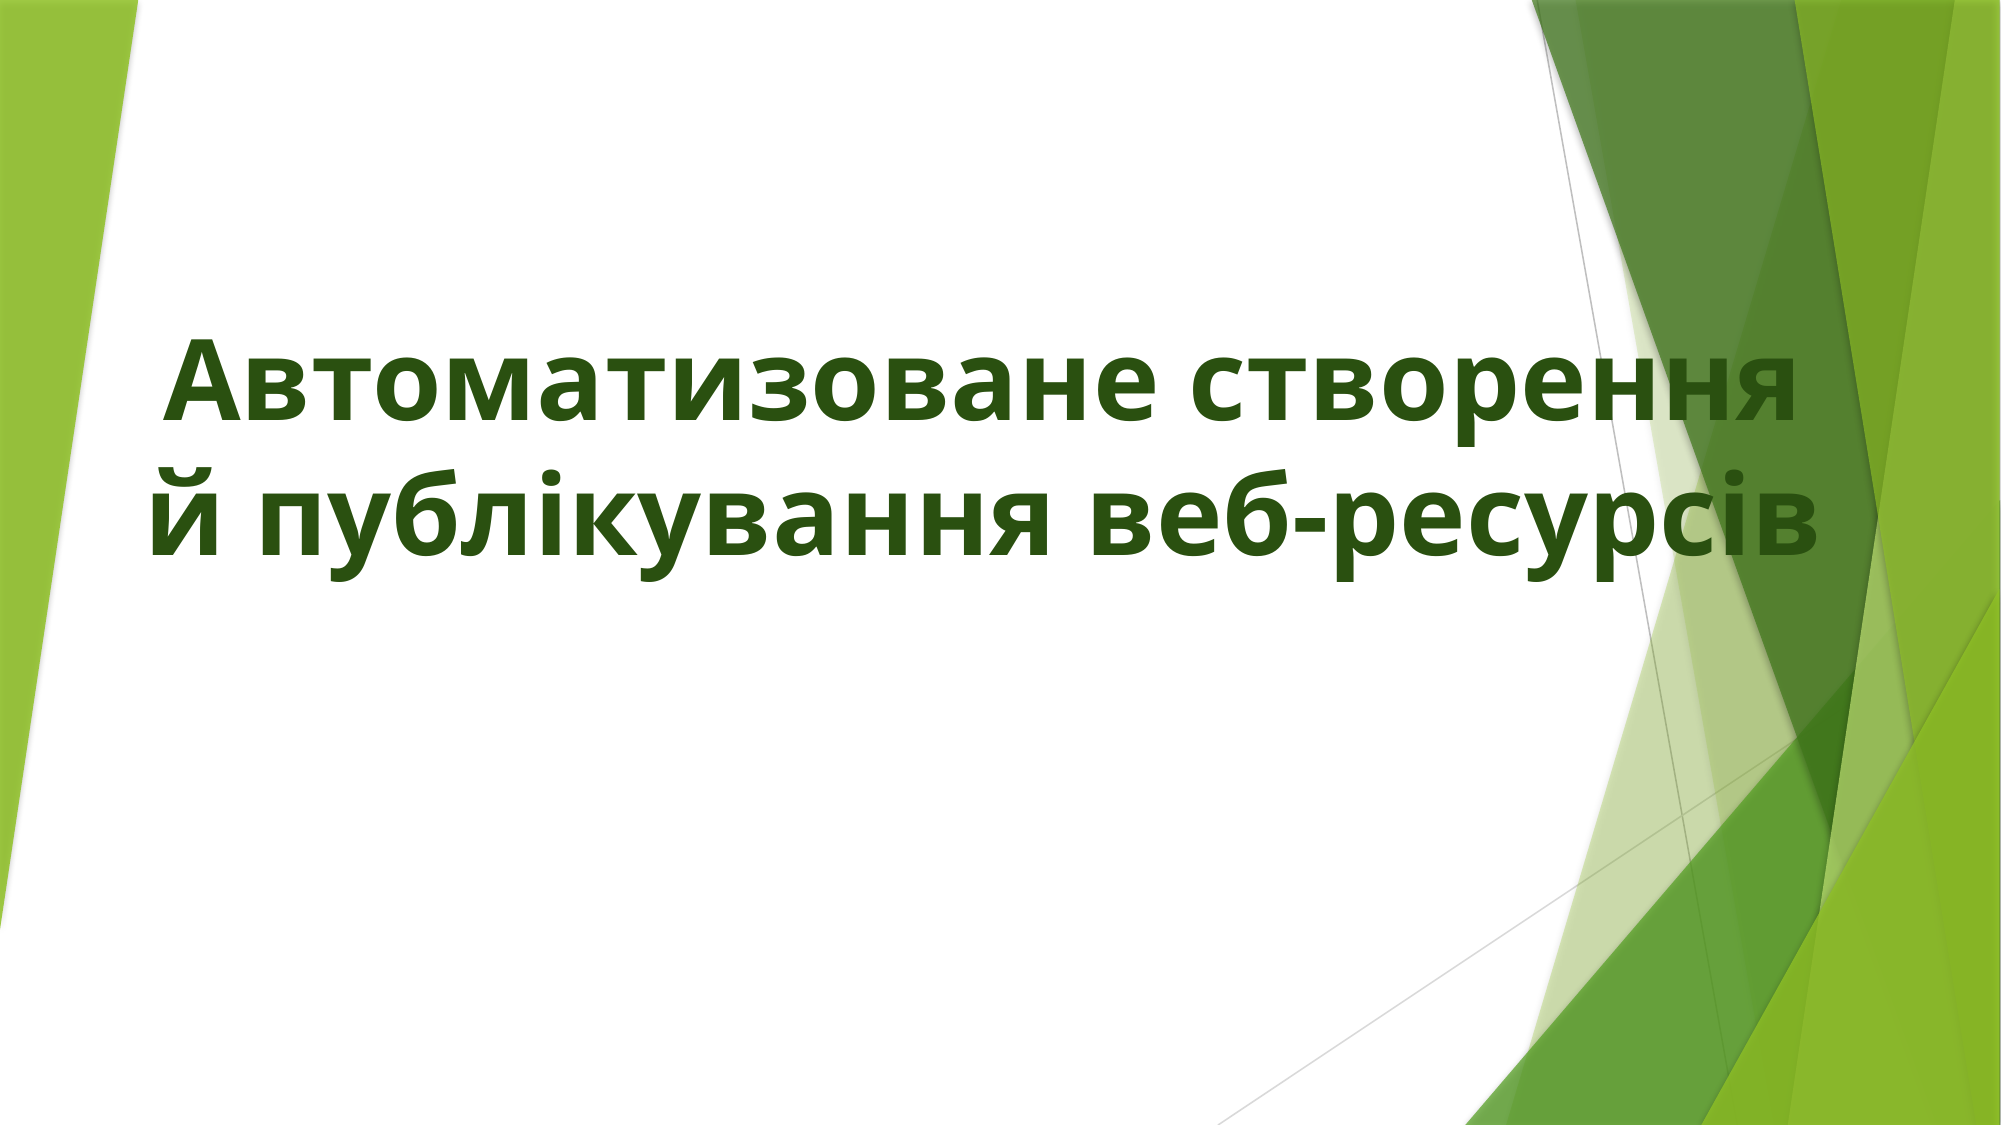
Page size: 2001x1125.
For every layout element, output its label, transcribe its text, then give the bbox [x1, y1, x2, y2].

title Автоматизоване створення й публікування веб-ресурсів [106, 302, 1861, 721]
